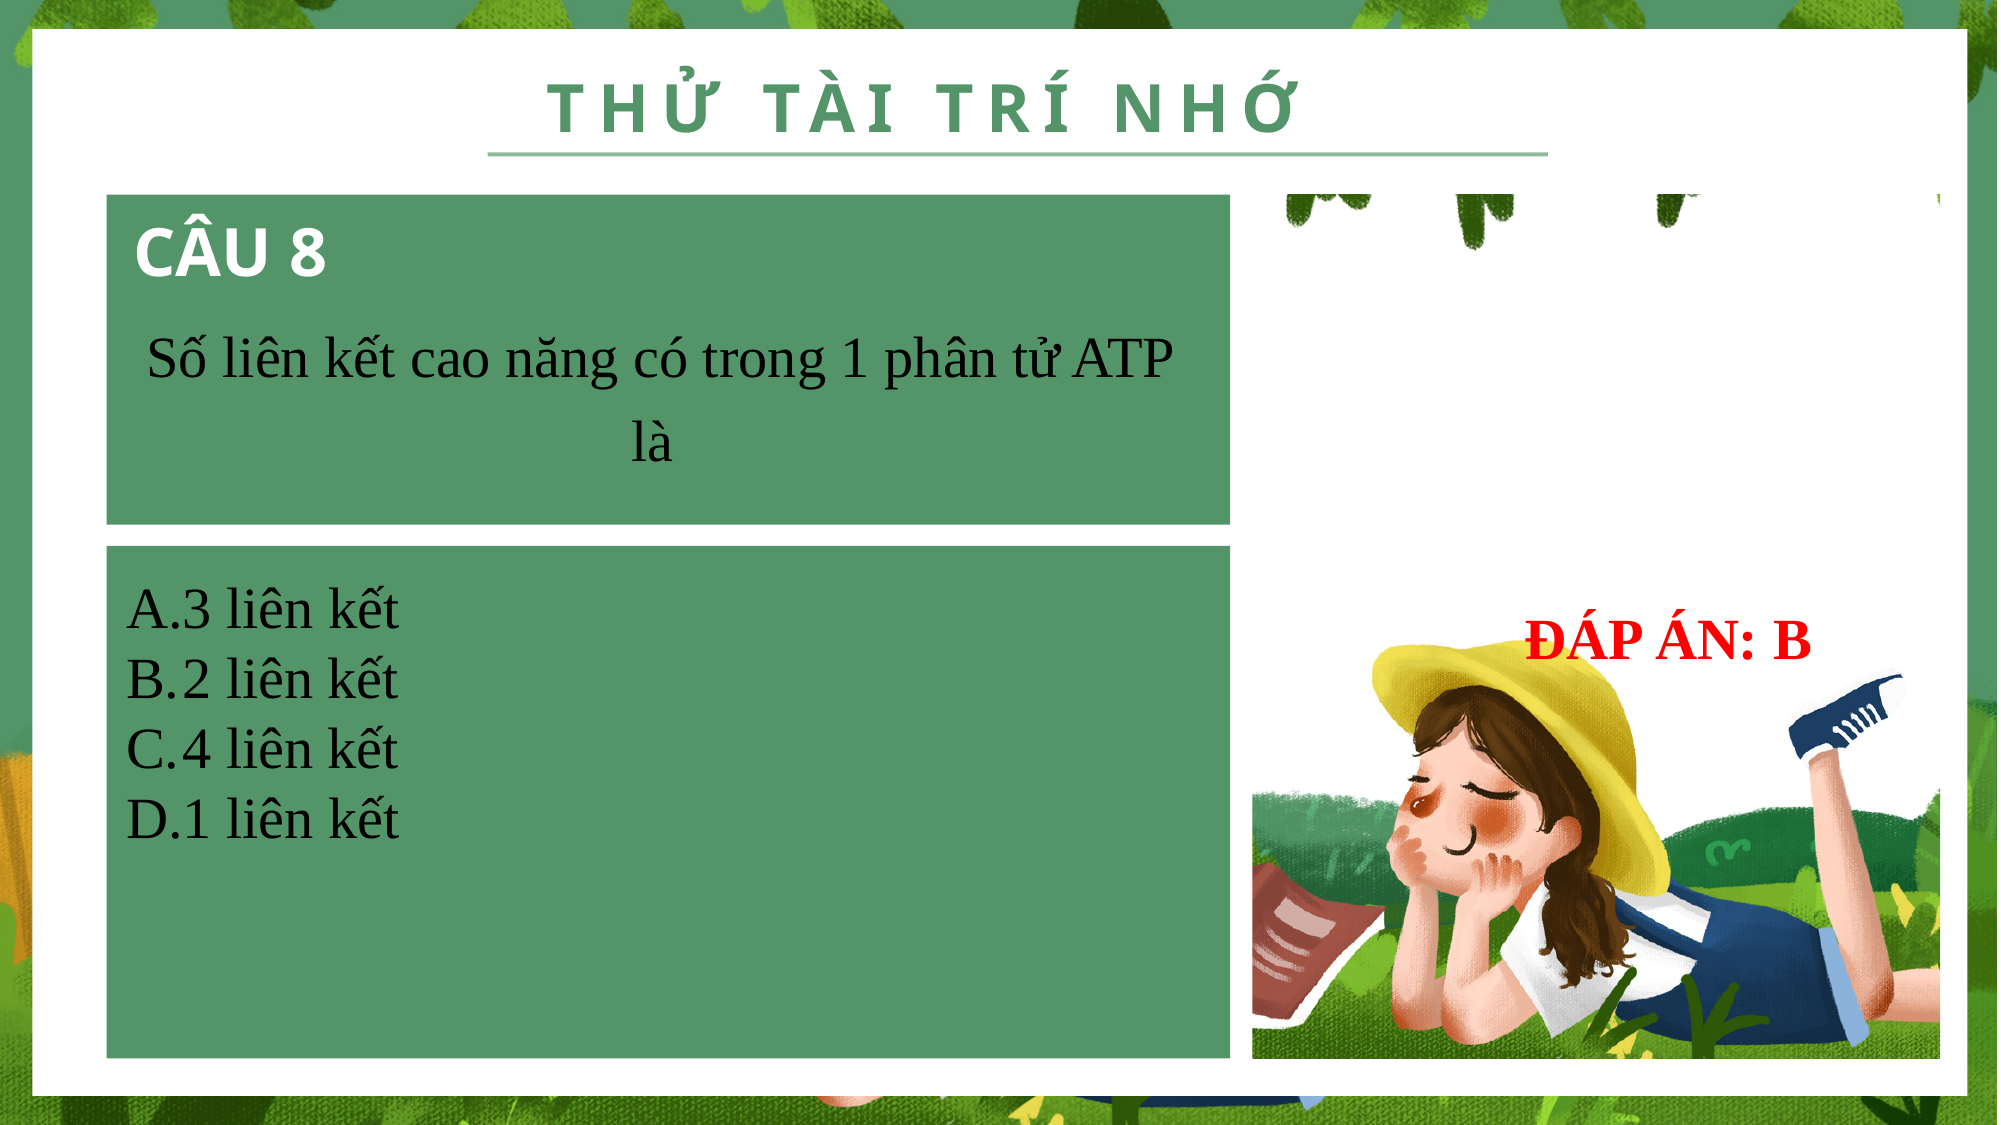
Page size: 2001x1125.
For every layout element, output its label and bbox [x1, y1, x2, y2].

text_box [0, 0, 1997, 1125]
text_box [106, 194, 1231, 1059]
